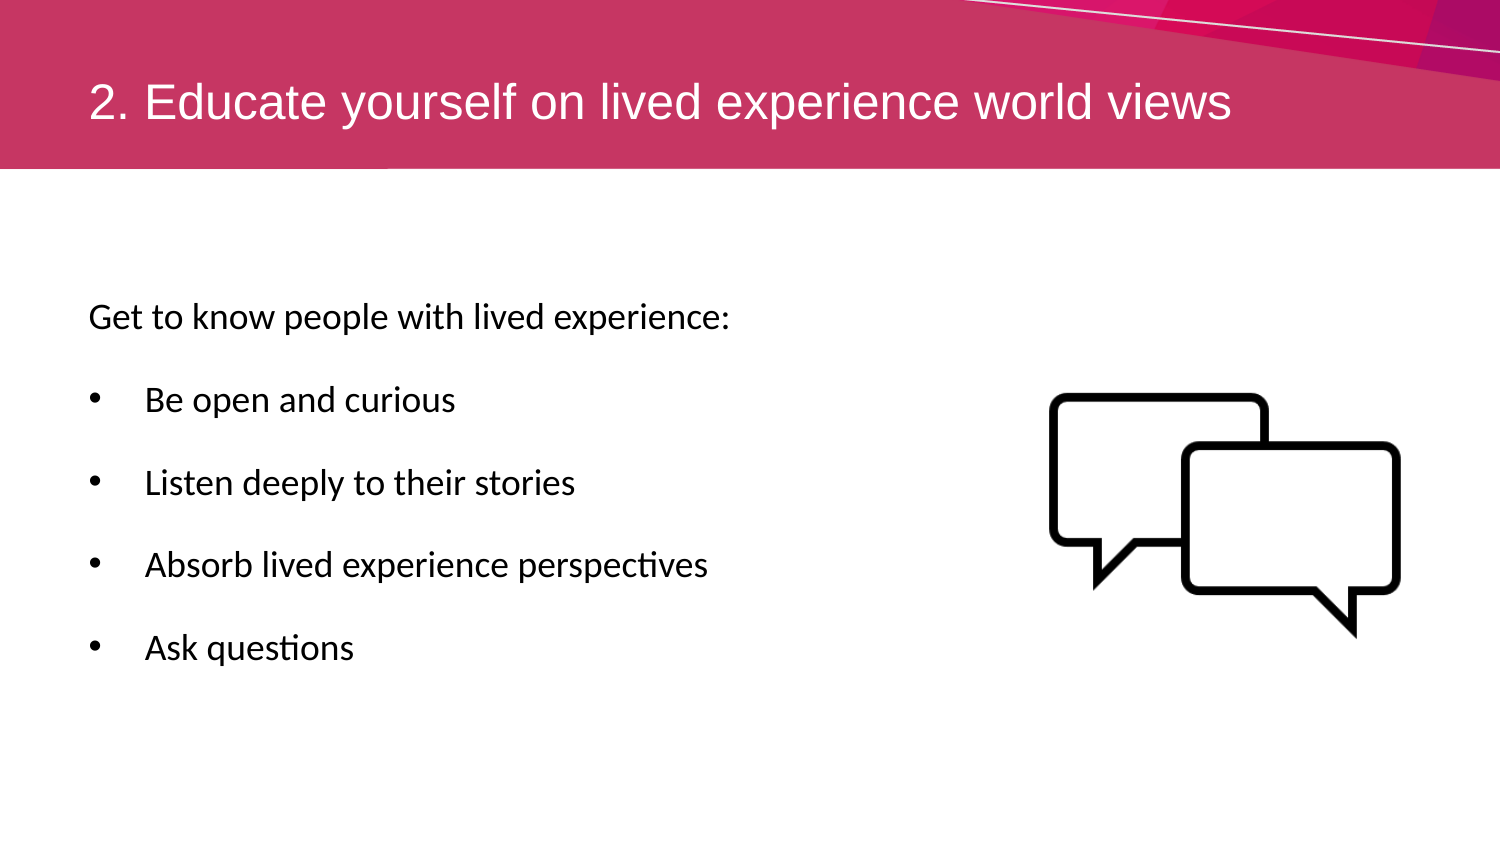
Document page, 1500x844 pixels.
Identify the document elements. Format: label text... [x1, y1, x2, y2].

picture [0, 0, 1500, 844]
list Get to know people with lived experience: Be open and curious Listen deeply to their stories Absorb lived experience perspectives Ask questions [88, 199, 1002, 797]
title 2. Educate yourself on lived experience world views [88, 33, 1270, 166]
